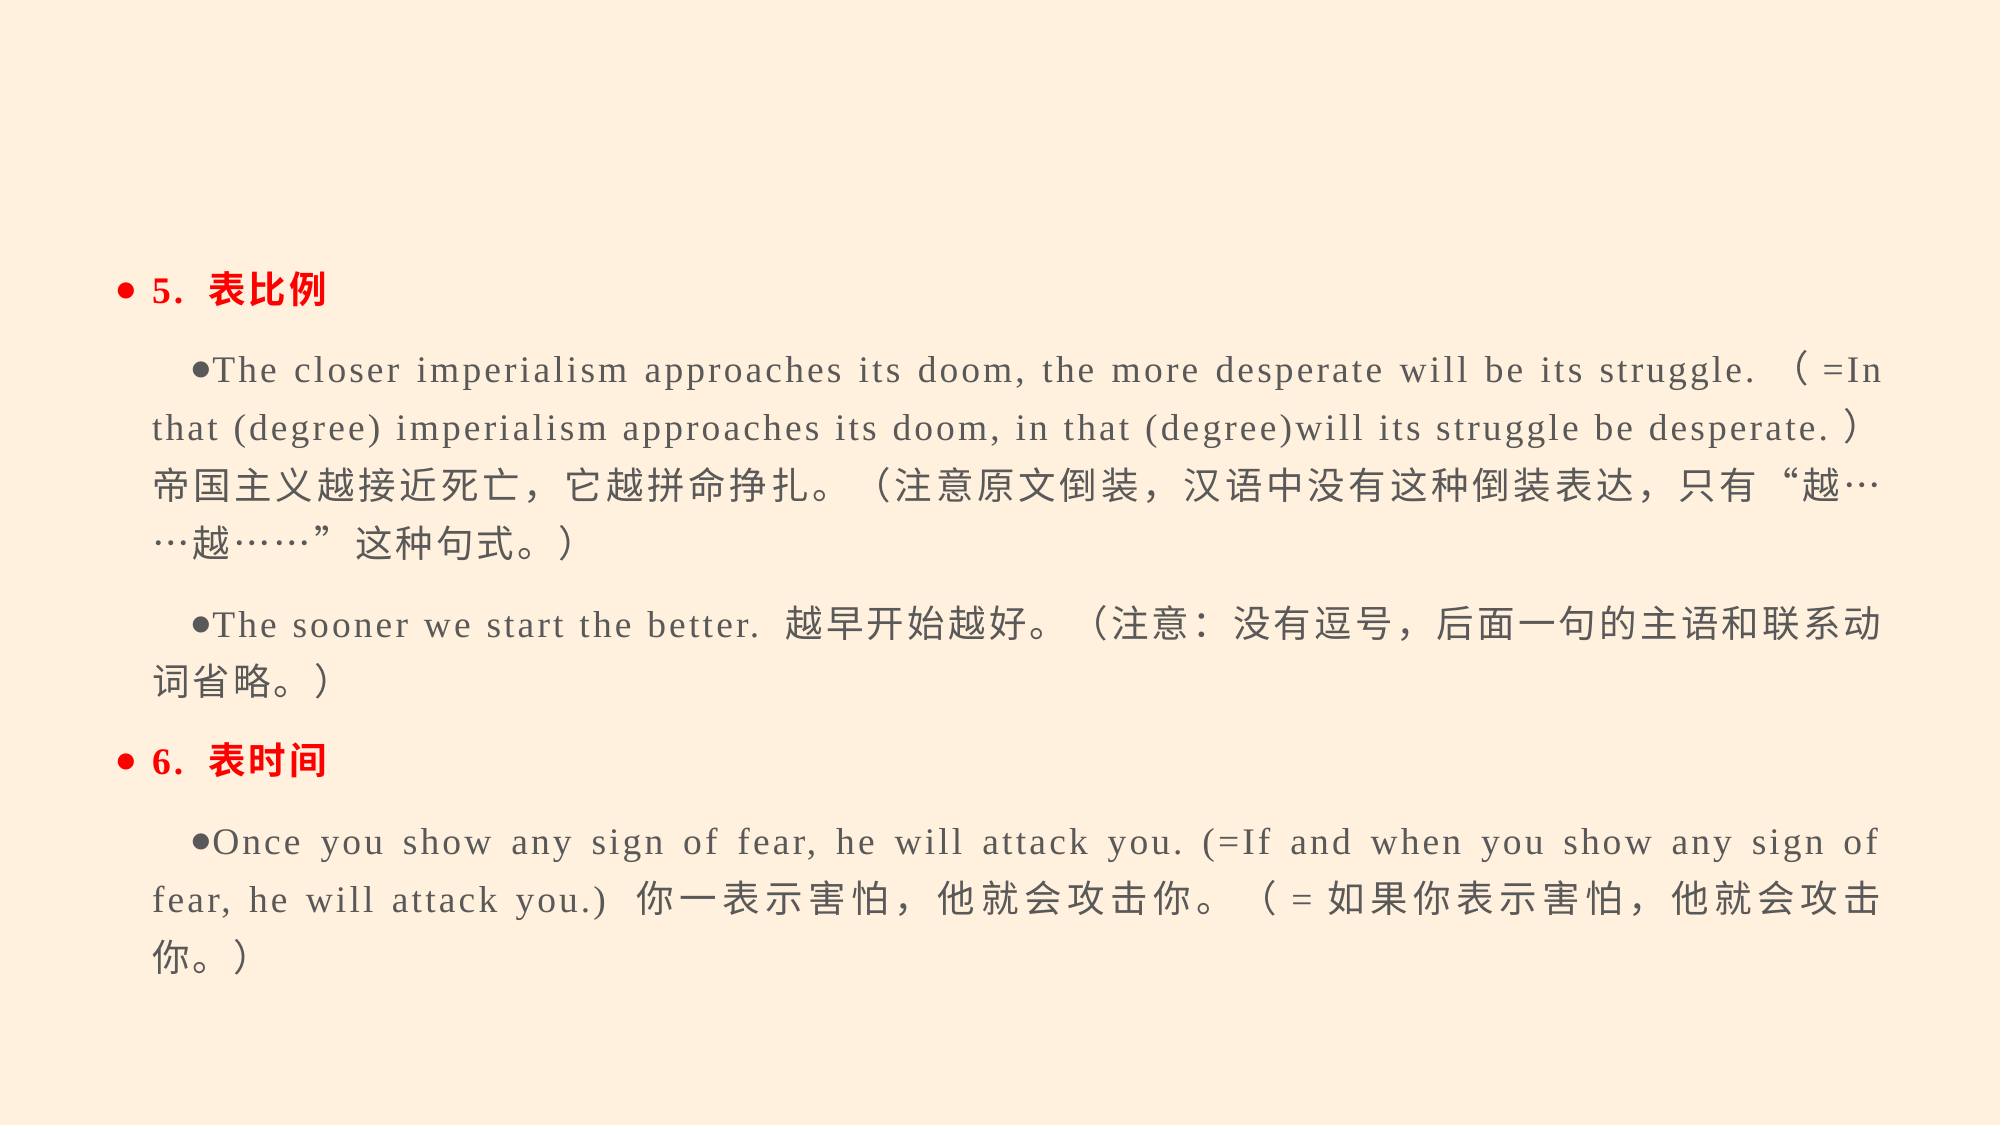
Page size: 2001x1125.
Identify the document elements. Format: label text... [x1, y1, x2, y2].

list 5. 表比例 The closer imperialism approaches its doom, the more desperate will be its struggle.（=In that (degree) imperialism approaches its doom, in that (degree)will its struggle be desperate.）帝国主义越接近死亡，它越拼命挣扎。（注意原文倒装，汉语中没有这种倒装表达，只有“越……越……”这种句式。） The sooner we start the better. 越早开始越好。（注意：没有逗号，后面一句的主语和联系动词省略。） 6. 表时间 Once you show any sign of fear, he will attack you. (=If and when you show any sign of fear, he will attack you.) 你一表示害怕，他就会攻击你。（=如果你表示害怕，他就会攻击你。） [99, 244, 1900, 1026]
